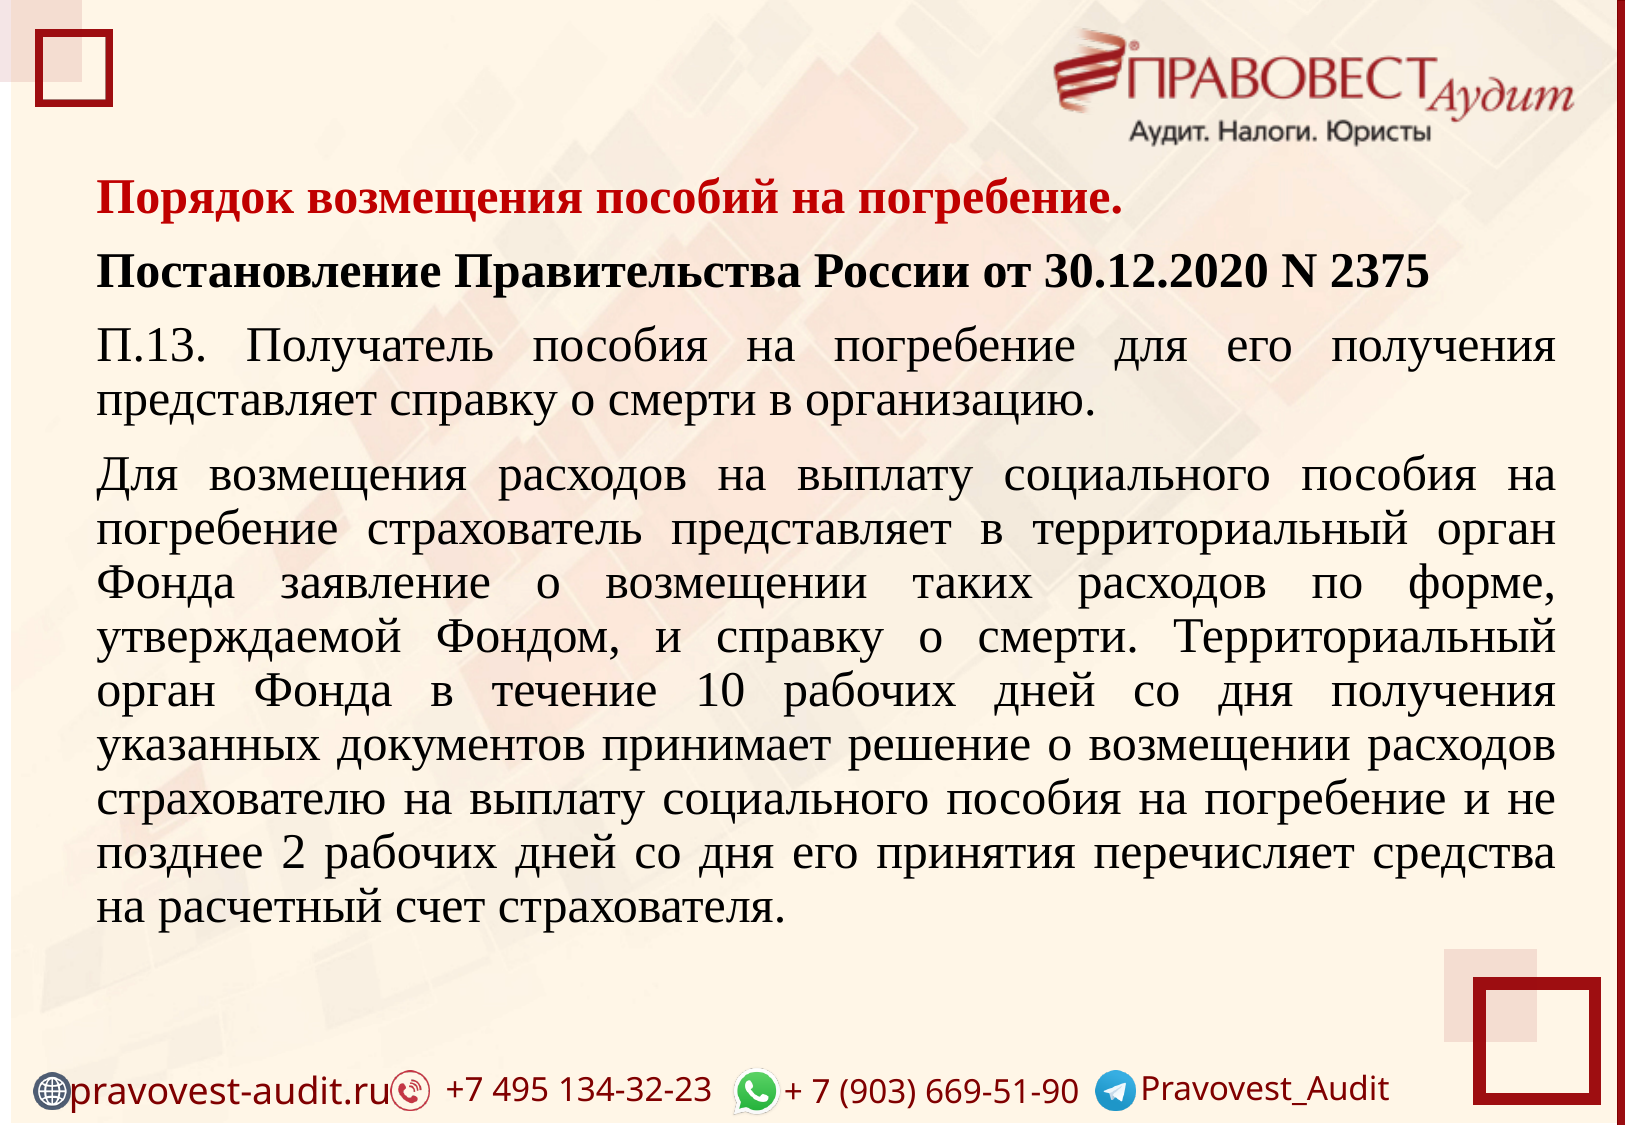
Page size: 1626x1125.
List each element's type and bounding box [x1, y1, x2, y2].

text_box [0, 193, 11, 266]
picture [0, 0, 1625, 1125]
